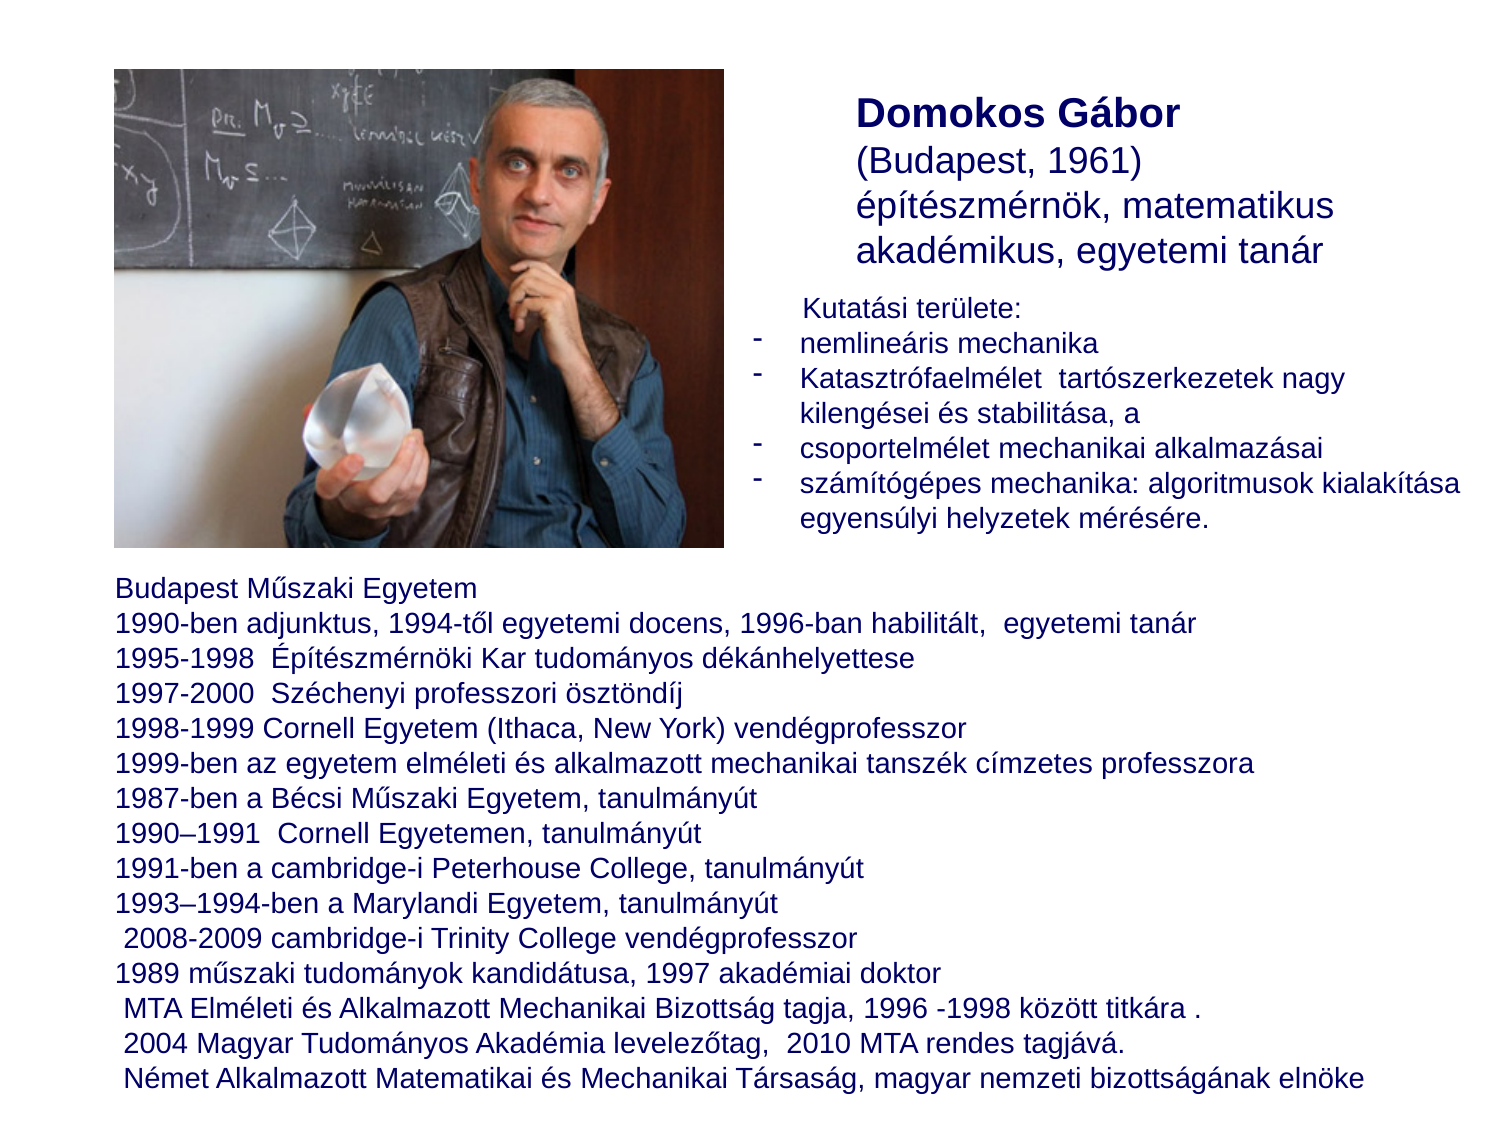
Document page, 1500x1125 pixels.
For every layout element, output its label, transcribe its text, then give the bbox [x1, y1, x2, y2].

text_box Domokos Gábor (Budapest, 1961) építészmérnök, matematikus akadémikus, egyetemi tanár [841, 78, 1350, 278]
text_box Kutatási területe: nemlineáris mechanika Katasztrófaelmélet tartószerkezetek nagy kilengései és stabilitása, a csoportelmélet mechanikai alkalmazásai számítógépes mechanika: algoritmusok kialakítása egyensúlyi helyzetek mérésére. [738, 282, 1489, 542]
text_box Budapest Műszaki Egyetem 1990-ben adjunktus, 1994-től egyetemi docens, 1996-ban habilitált, egyetemi tanár 1995-1998 Építészmérnöki Kar tudományos dékánhelyettese 1997-2000 Széchenyi professzori ösztöndíj 1998-1999 Cornell Egyetem (Ithaca, New York) vendégprofesszor 1999-ben az egyetem elméleti és alkalmazott mechanikai tanszék címzetes professzora 1987-ben a Bécsi Műszaki Egyetem, tanulmányút 1990–1991 Cornell Egyetemen, tanulmányút 1991-ben a cambridge-i Peterhouse College, tanulmányút 1993–1994-ben a Marylandi Egyetem, tanulmányút 2008-2009 cambridge-i Trinity College vendégprofesszor műszaki tudományok kandidátusa, 1997 akadémiai doktor MTA Elméleti és Alkalmazott Mechanikai Bizottság tagja, 1996 -1998 között titkára . 2004 Magyar Tudományos Akadémia levelezőtag, 2010 MTA rendes tagjává. Német Alkalmazott Matematikai és Mechanikai Társaság, magyar nemzeti bizottságának elnöke [100, 562, 1388, 1102]
picture [113, 69, 724, 549]
